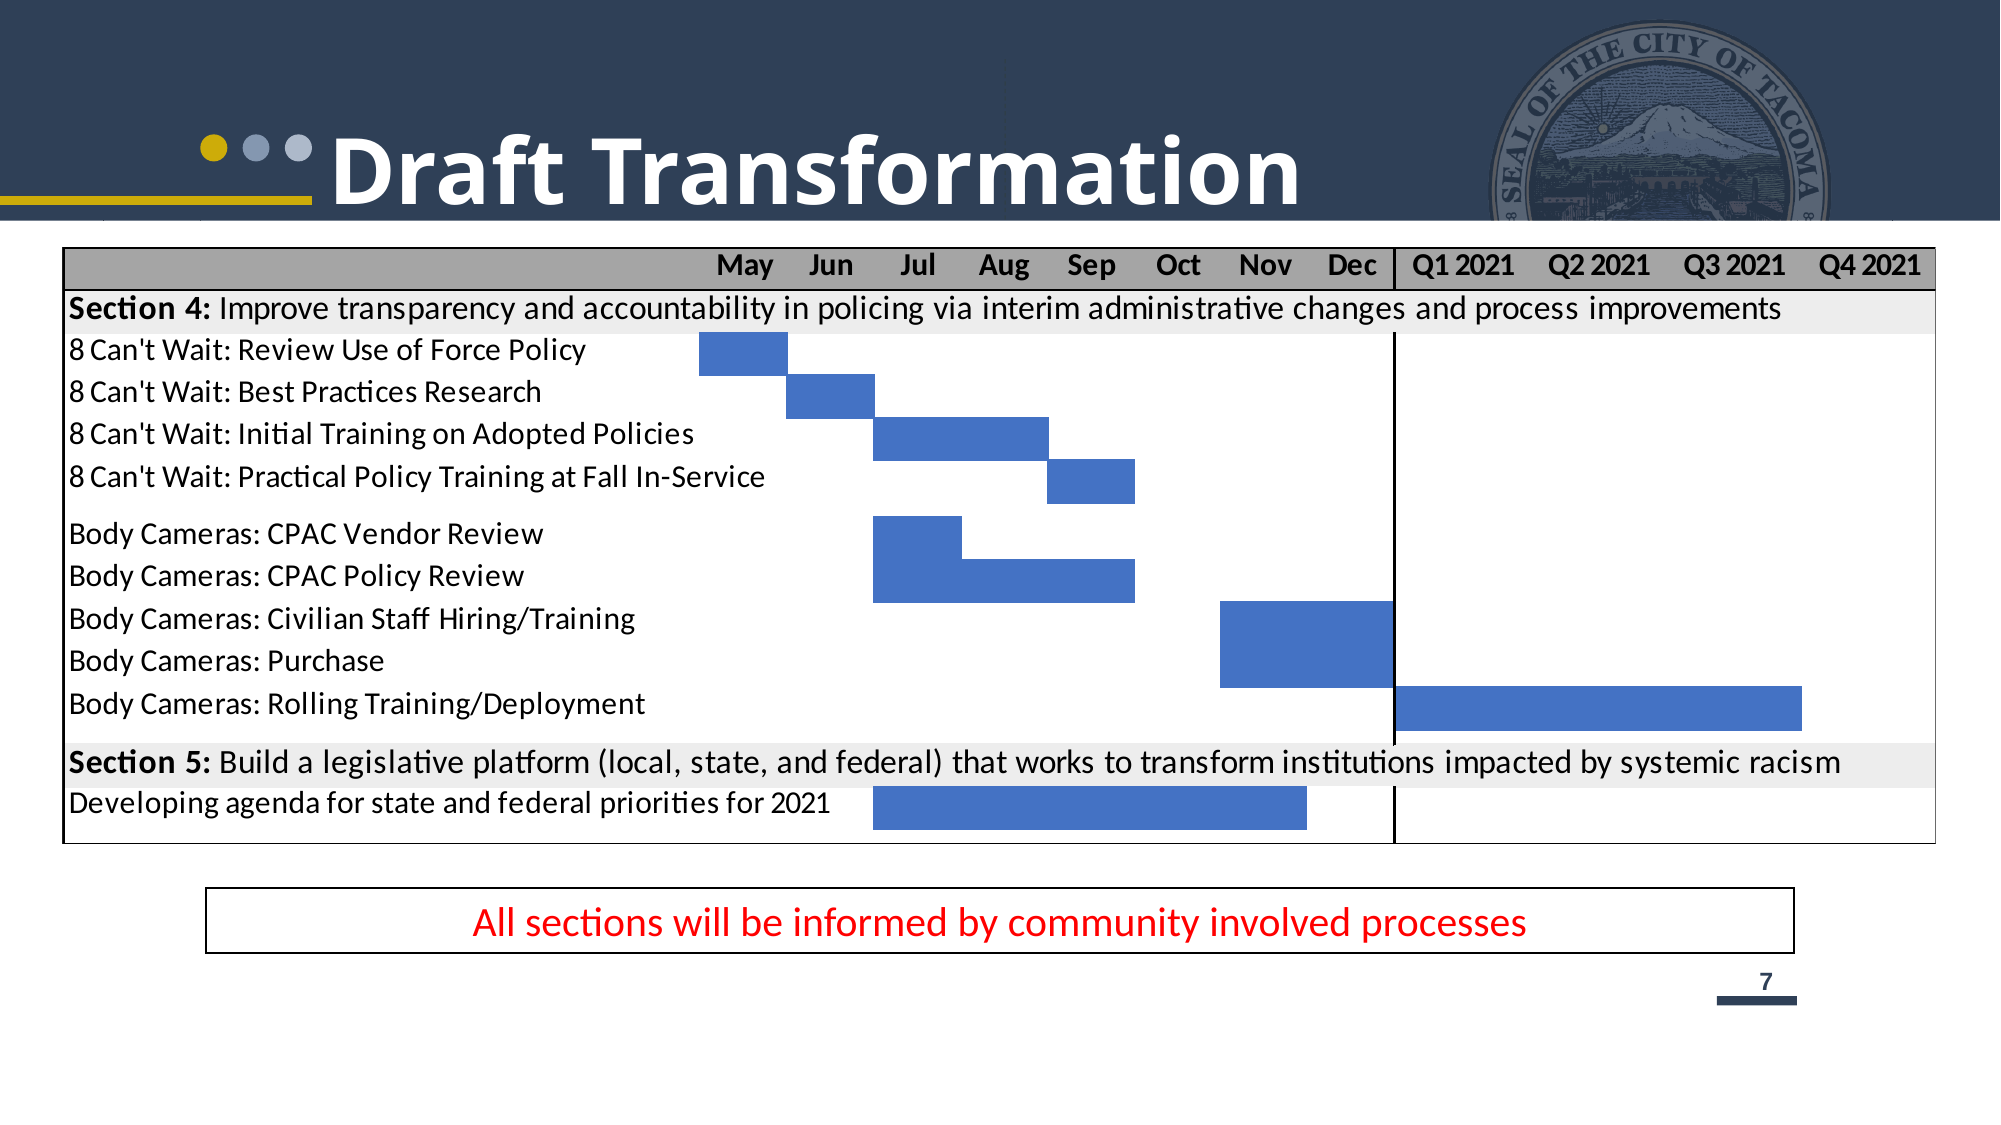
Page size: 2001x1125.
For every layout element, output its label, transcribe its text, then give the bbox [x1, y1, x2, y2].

picture [62, 246, 1938, 846]
text_box All sections will be informed by community involved processes [205, 887, 1795, 954]
title Draft Transformation Timeline [313, 118, 1694, 223]
